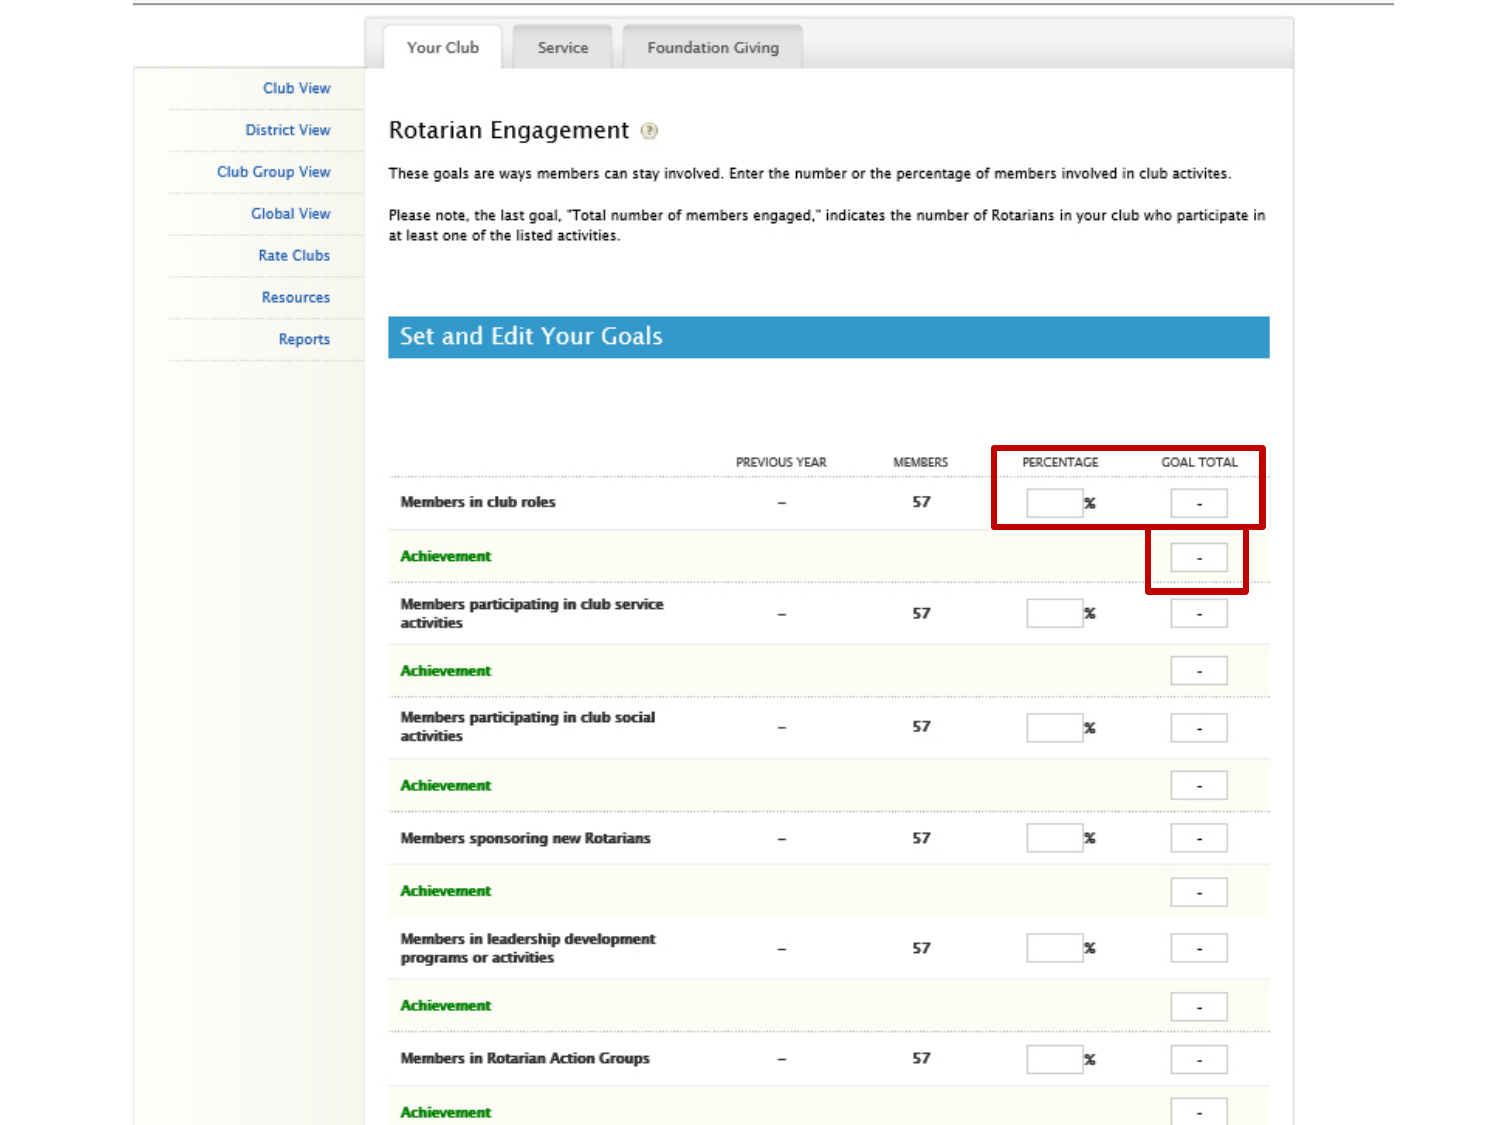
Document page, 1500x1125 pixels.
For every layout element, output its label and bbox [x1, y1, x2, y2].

picture [133, 0, 1394, 1125]
